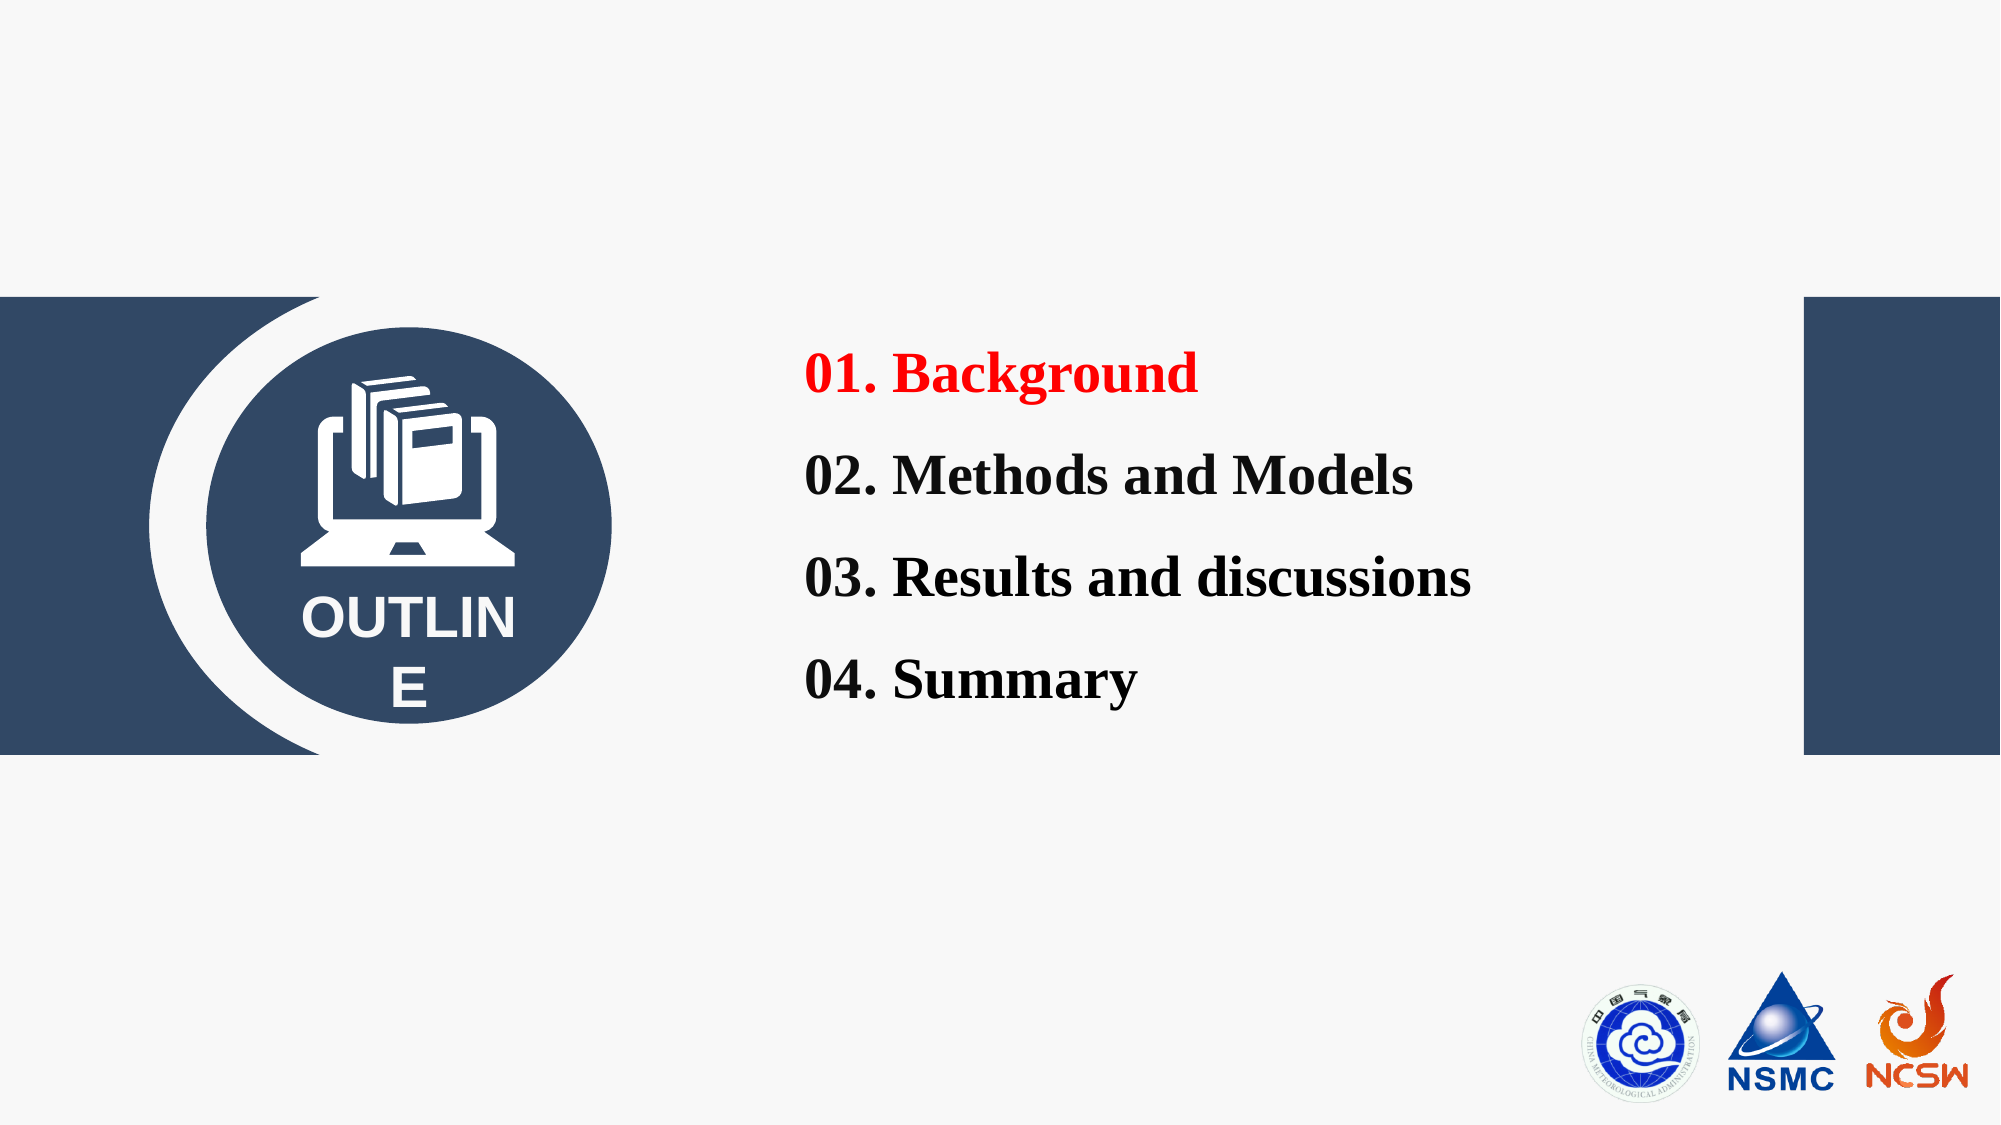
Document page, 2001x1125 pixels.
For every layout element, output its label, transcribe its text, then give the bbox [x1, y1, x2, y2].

text_box 04. Summary [789, 632, 1186, 718]
picture [1861, 971, 1971, 1089]
text_box OUTLINE [271, 570, 547, 729]
text_box [402, 413, 462, 505]
text_box 03. Results and discussions [789, 531, 1488, 616]
picture [1726, 971, 1836, 1102]
text_box [1803, 296, 2000, 755]
text_box [383, 410, 398, 506]
text_box [392, 402, 449, 413]
text_box [370, 386, 431, 478]
text_box [0, 296, 320, 755]
text_box 02. Methods and Models [789, 429, 1529, 514]
text_box [351, 383, 366, 479]
picture [1581, 984, 1700, 1103]
text_box [206, 327, 612, 671]
text_box 01. Background [789, 327, 1348, 412]
text_box [300, 416, 515, 567]
text_box [360, 376, 417, 386]
